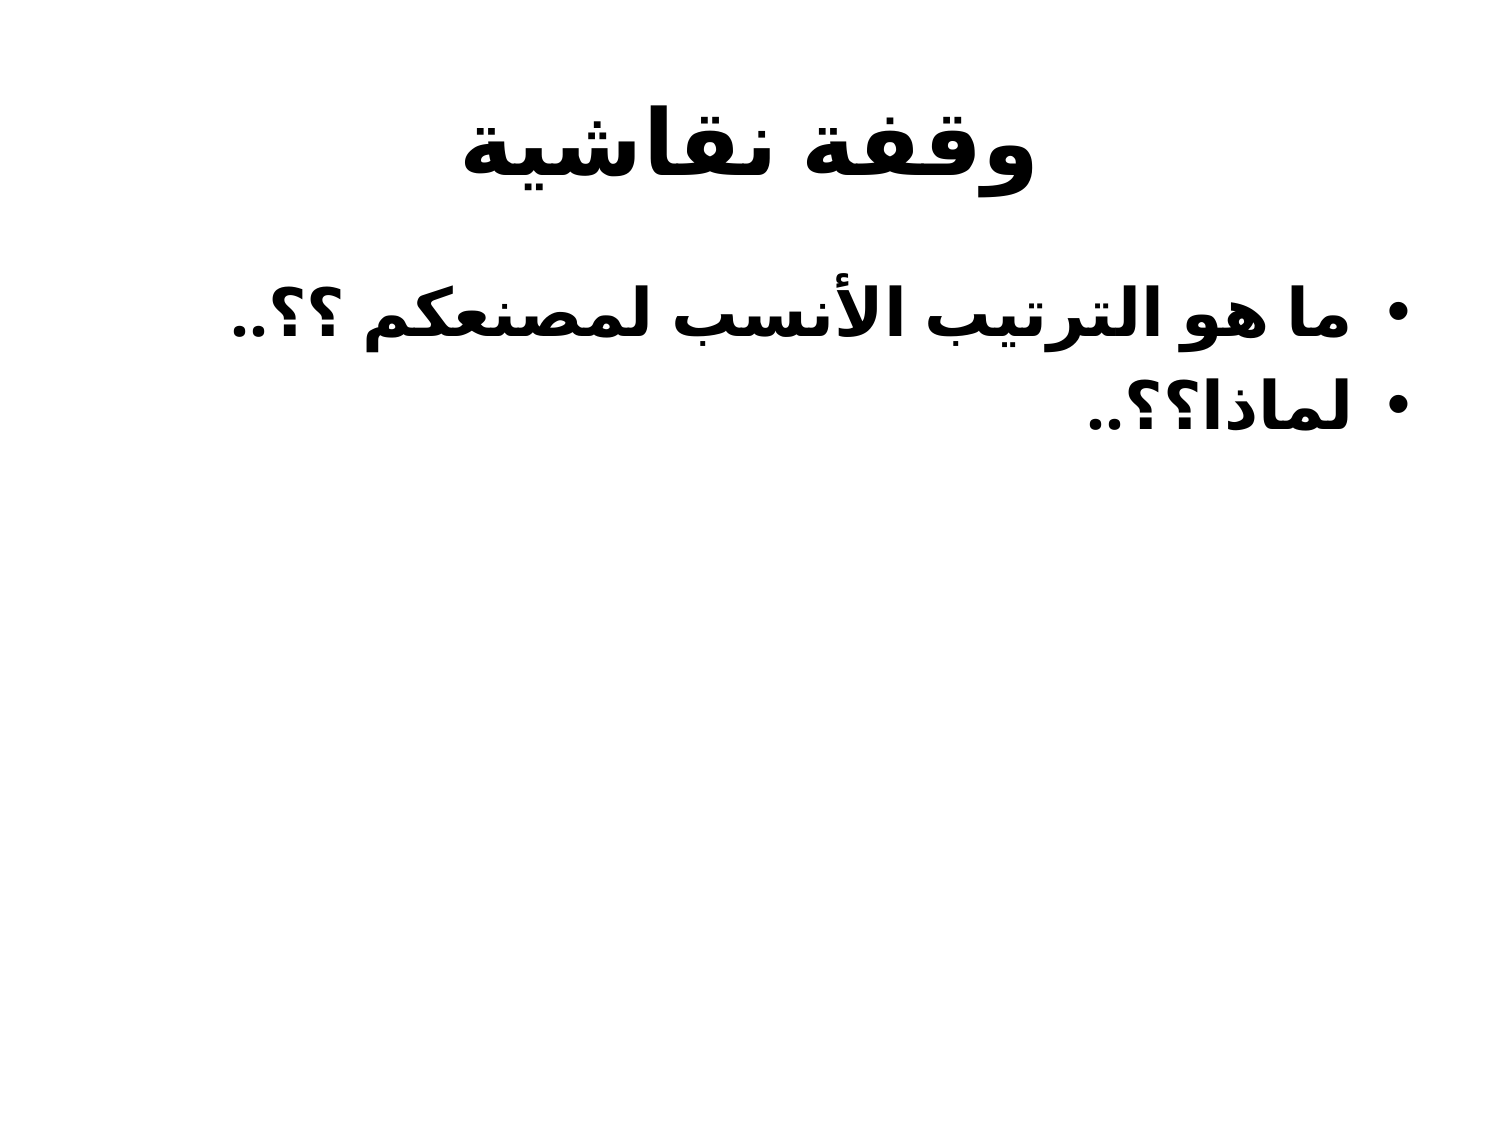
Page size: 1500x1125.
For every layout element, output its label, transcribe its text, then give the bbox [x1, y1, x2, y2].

title وقفة نقاشية [75, 45, 1425, 233]
list ما هو الترتيب الأنسب لمصنعكم ؟؟.. لماذا؟؟.. [75, 262, 1425, 1005]
